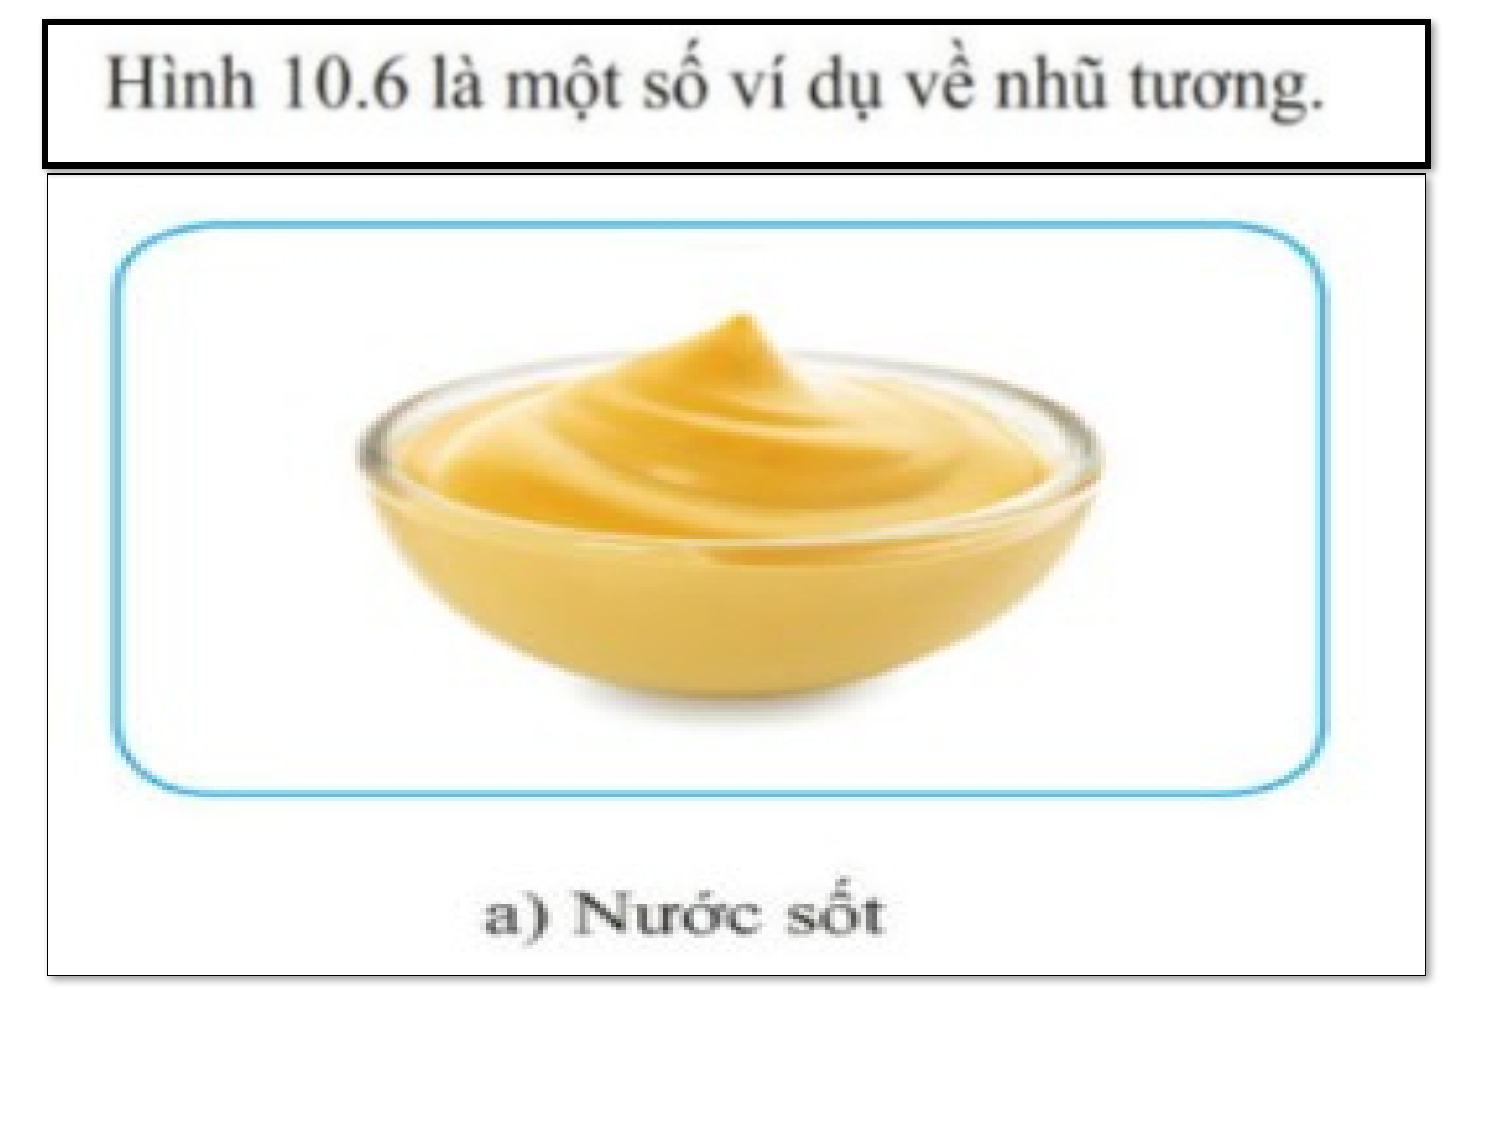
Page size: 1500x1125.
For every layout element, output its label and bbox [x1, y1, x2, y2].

picture [47, 174, 1426, 976]
picture [47, 24, 1426, 163]
